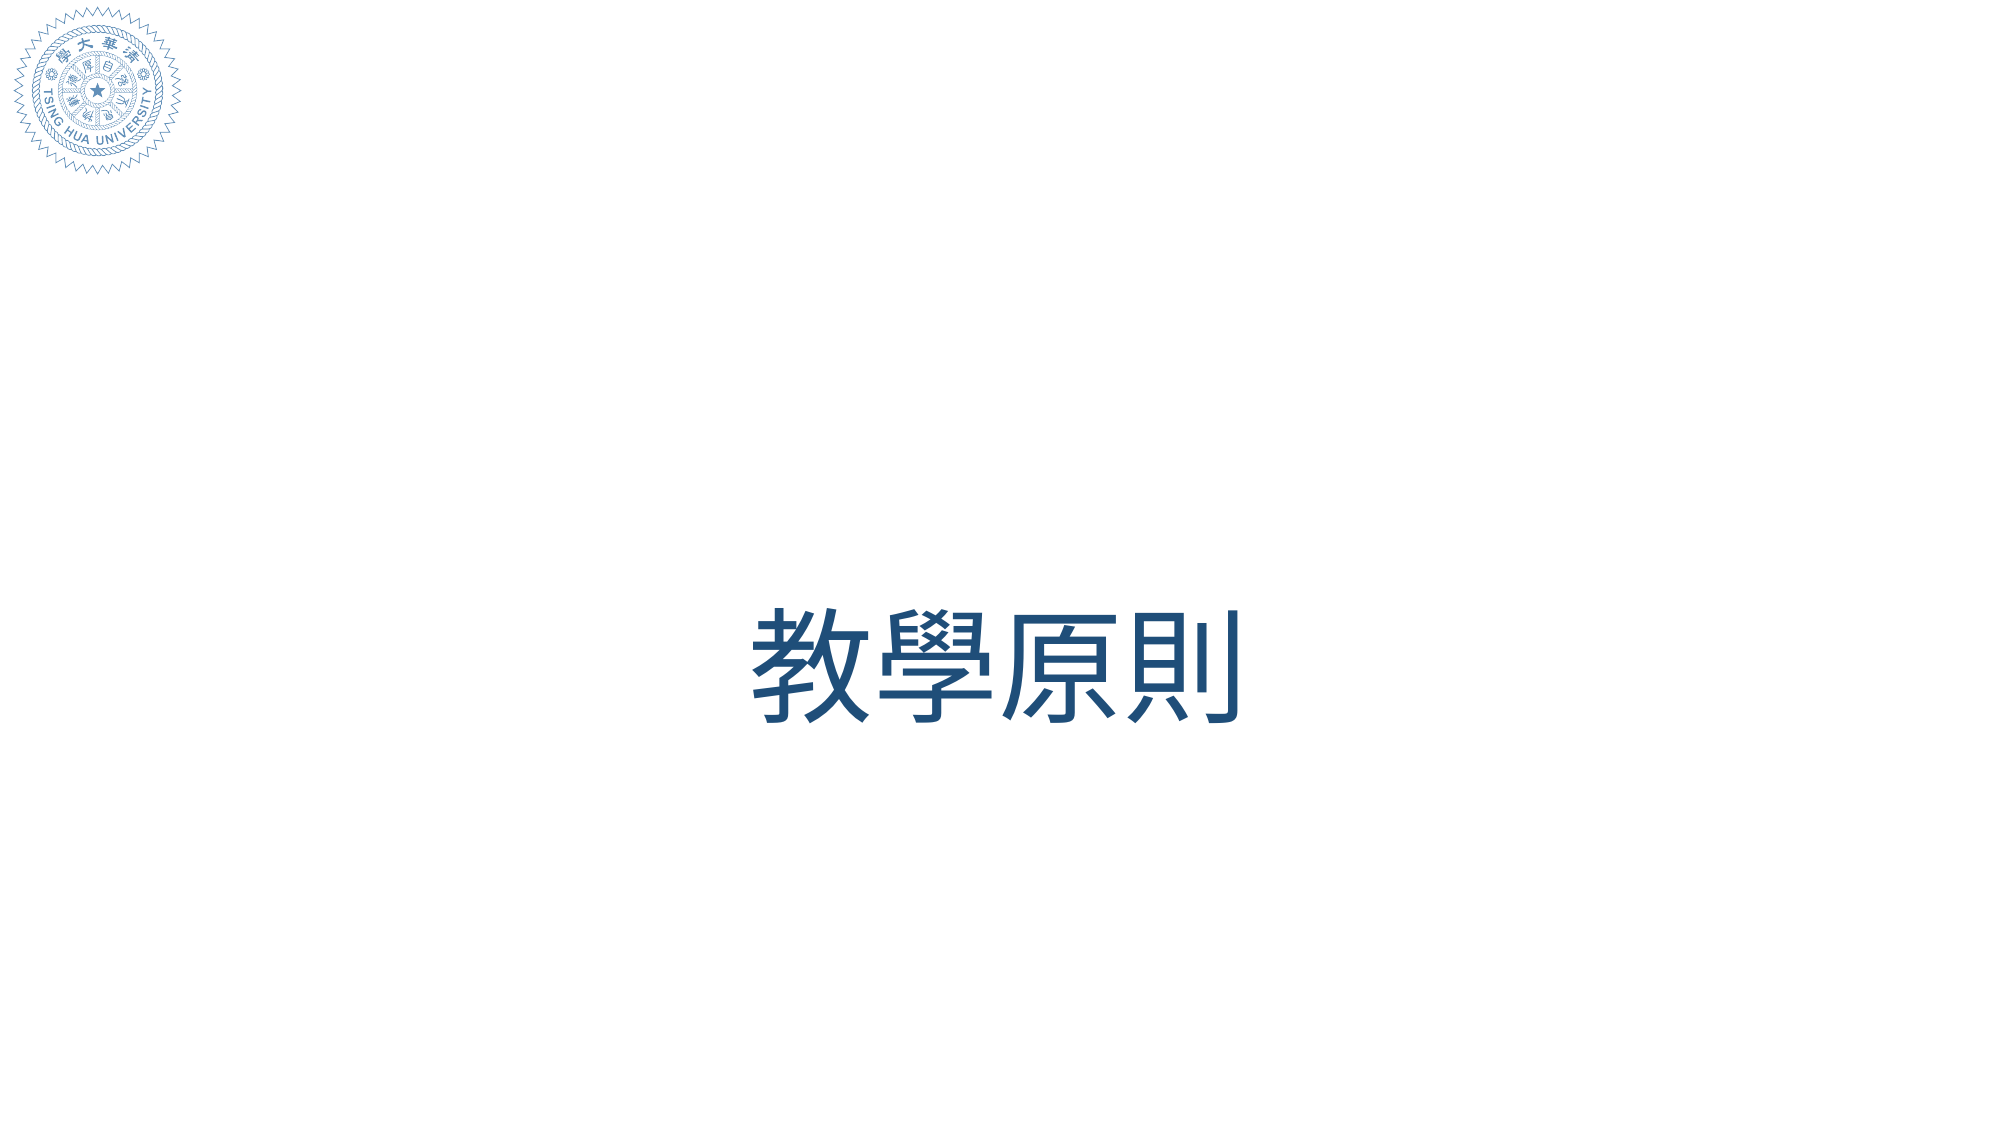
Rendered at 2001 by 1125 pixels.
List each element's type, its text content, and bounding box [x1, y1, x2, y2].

title 教學原則 [136, 280, 1862, 749]
